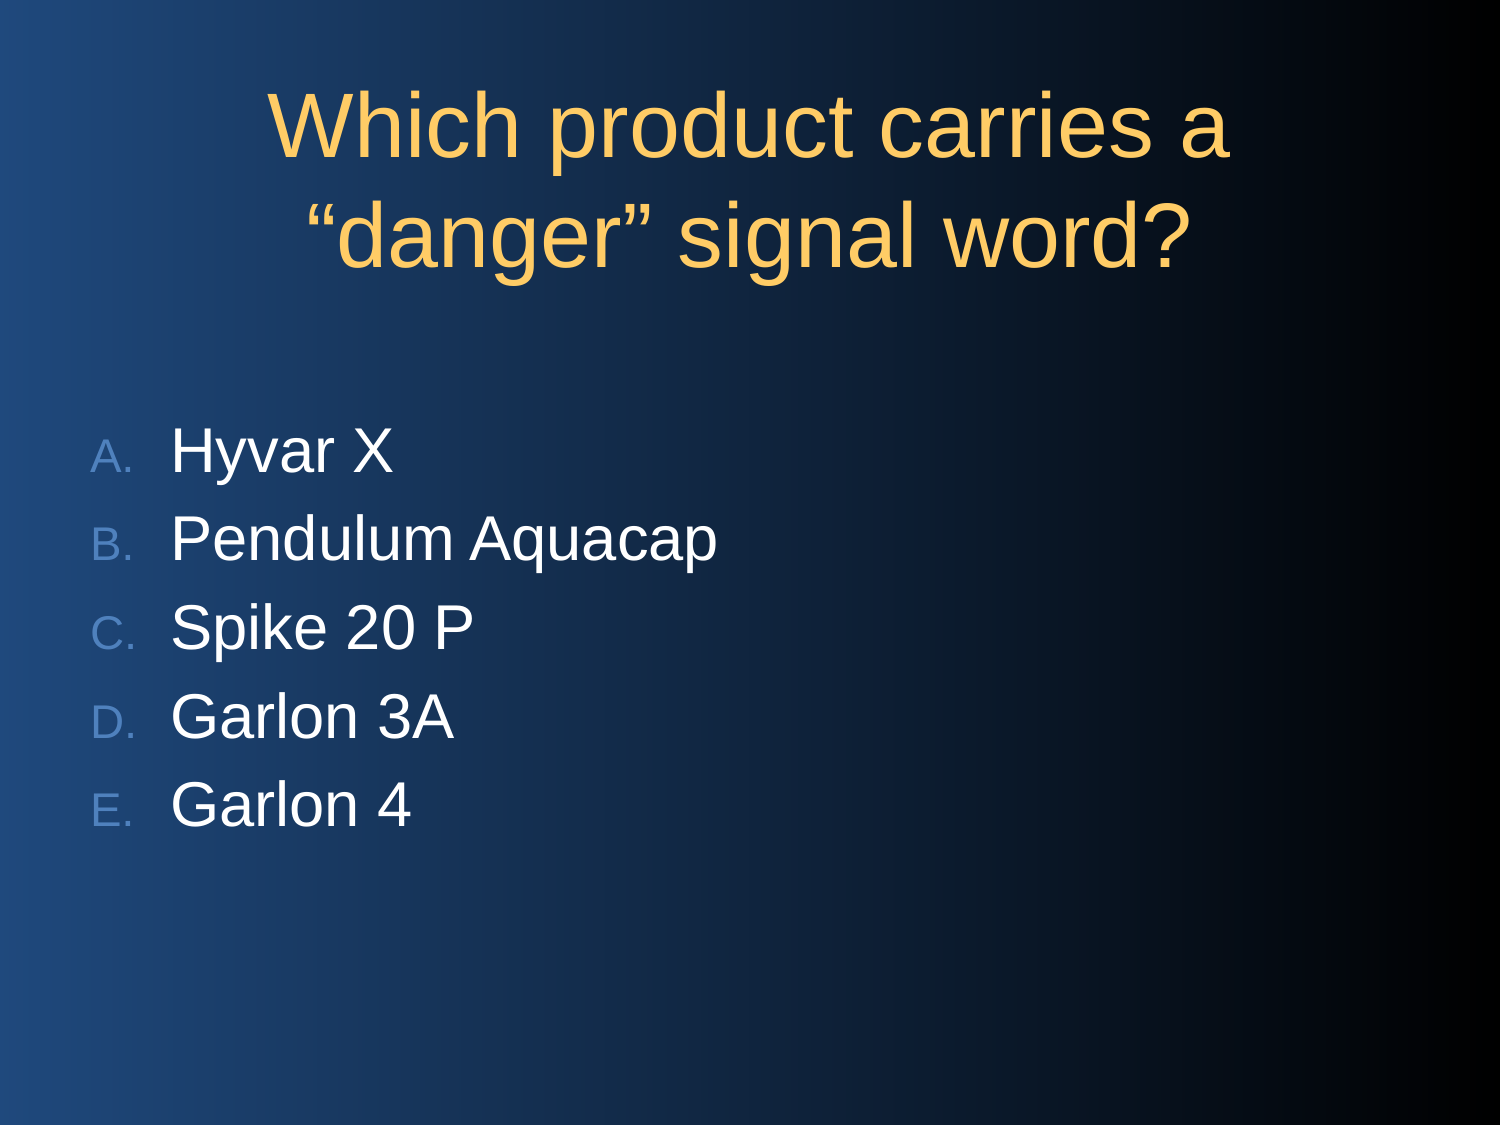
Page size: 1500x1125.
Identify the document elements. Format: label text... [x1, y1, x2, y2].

list Hyvar X Pendulum Aquacap Spike 20 P Garlon 3A Garlon 4 [75, 401, 1425, 850]
title Which product carries a “danger” signal word? [75, 45, 1425, 307]
